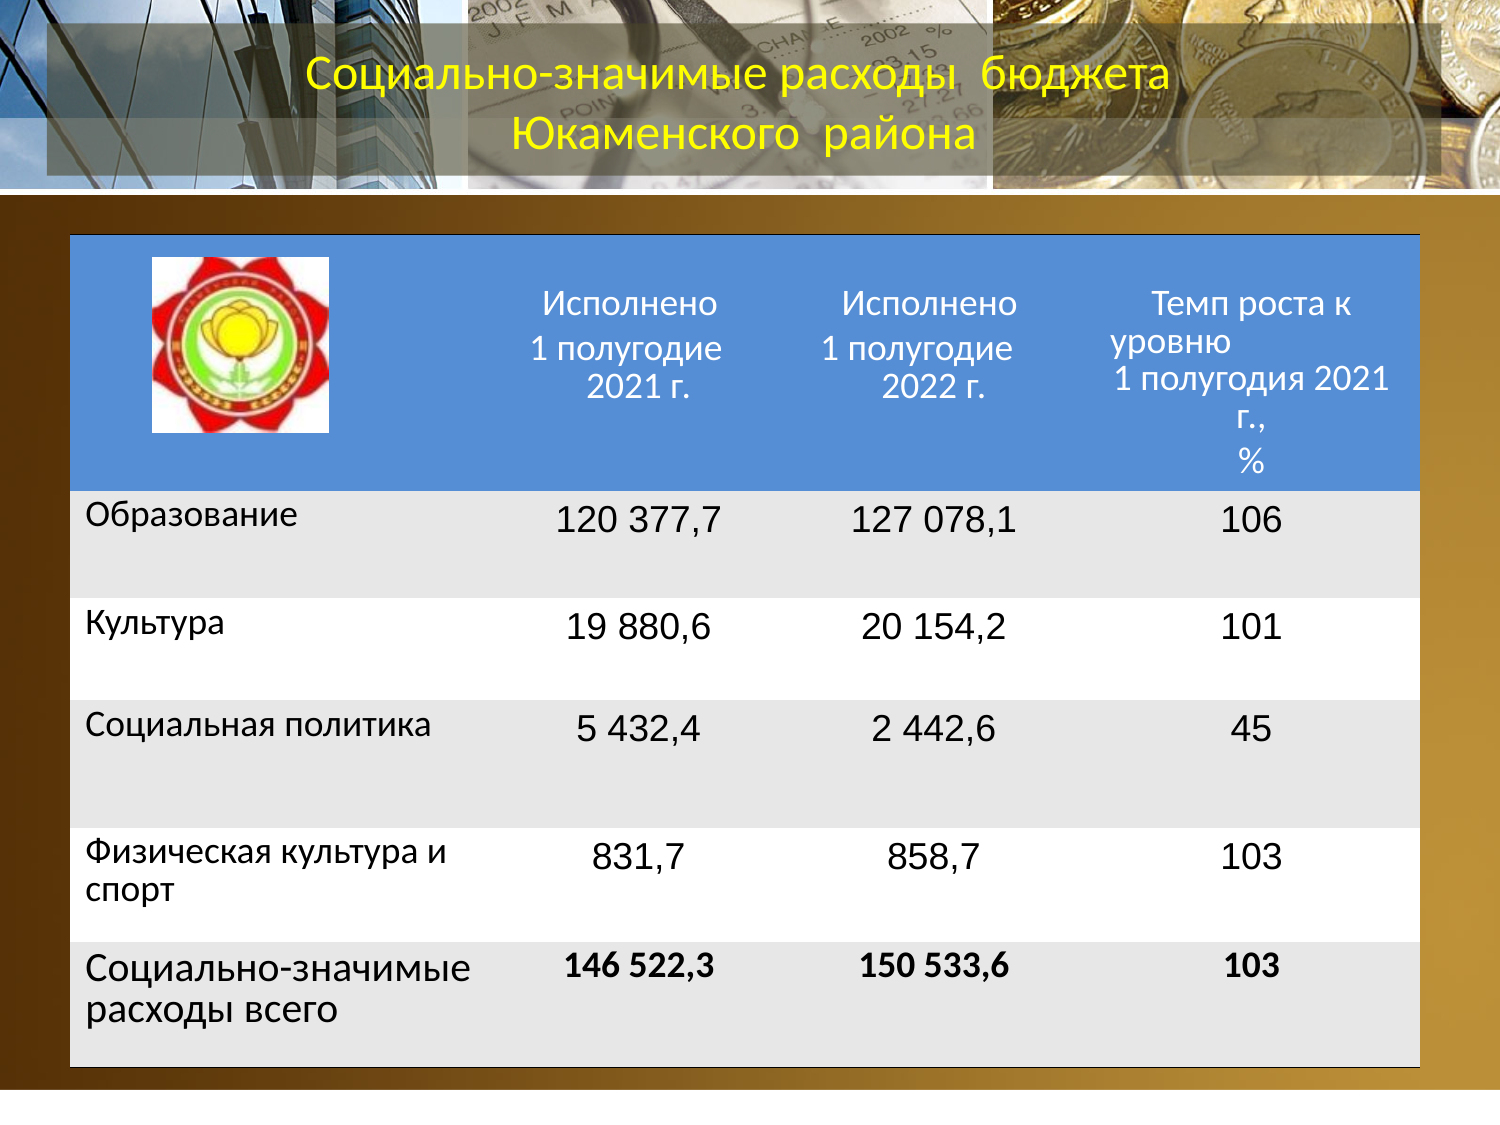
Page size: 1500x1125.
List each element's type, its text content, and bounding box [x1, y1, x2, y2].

table_cell 127 078,1 [785, 491, 1083, 598]
table_cell 146 522,3 [492, 942, 785, 1067]
list [1420, 374, 1425, 1018]
text_box [0, 1088, 1500, 1125]
table_cell Социально-значимые расходы всего [70, 942, 492, 1067]
table_cell 150 533,6 [785, 942, 1083, 1067]
table_cell 5 432,4 [492, 700, 785, 828]
picture [0, 0, 1500, 1088]
table_cell 103 [1083, 828, 1420, 942]
table_header Исполнено 1 полугодие 2022 г. [785, 235, 1083, 491]
table_header Темп роста к уровню 1 полугодия 2021 г., % [1083, 235, 1420, 491]
table_cell 19 880,6 [492, 598, 785, 700]
table_cell 103 [1083, 942, 1420, 1067]
table_cell 20 154,2 [785, 598, 1083, 700]
table_cell 858,7 [785, 828, 1083, 942]
table_cell Социальная политика [70, 700, 492, 828]
table_cell 2 442,6 [785, 700, 1083, 828]
table_cell 831,7 [492, 828, 785, 942]
table_cell Культура [70, 598, 492, 700]
table_cell 45 [1083, 700, 1420, 828]
table_cell Физическая культура и спорт [70, 828, 492, 942]
table_header [70, 235, 492, 491]
table_cell 101 [1083, 598, 1420, 700]
table_header Исполнено 1 полугодие 2021 г. [492, 235, 785, 491]
table_cell Образование [70, 491, 492, 598]
table_cell 106 [1083, 491, 1420, 598]
table_cell 120 377,7 [492, 491, 785, 598]
title Социально-значимые расходы бюджета Юкаменского района [46, 23, 1442, 176]
